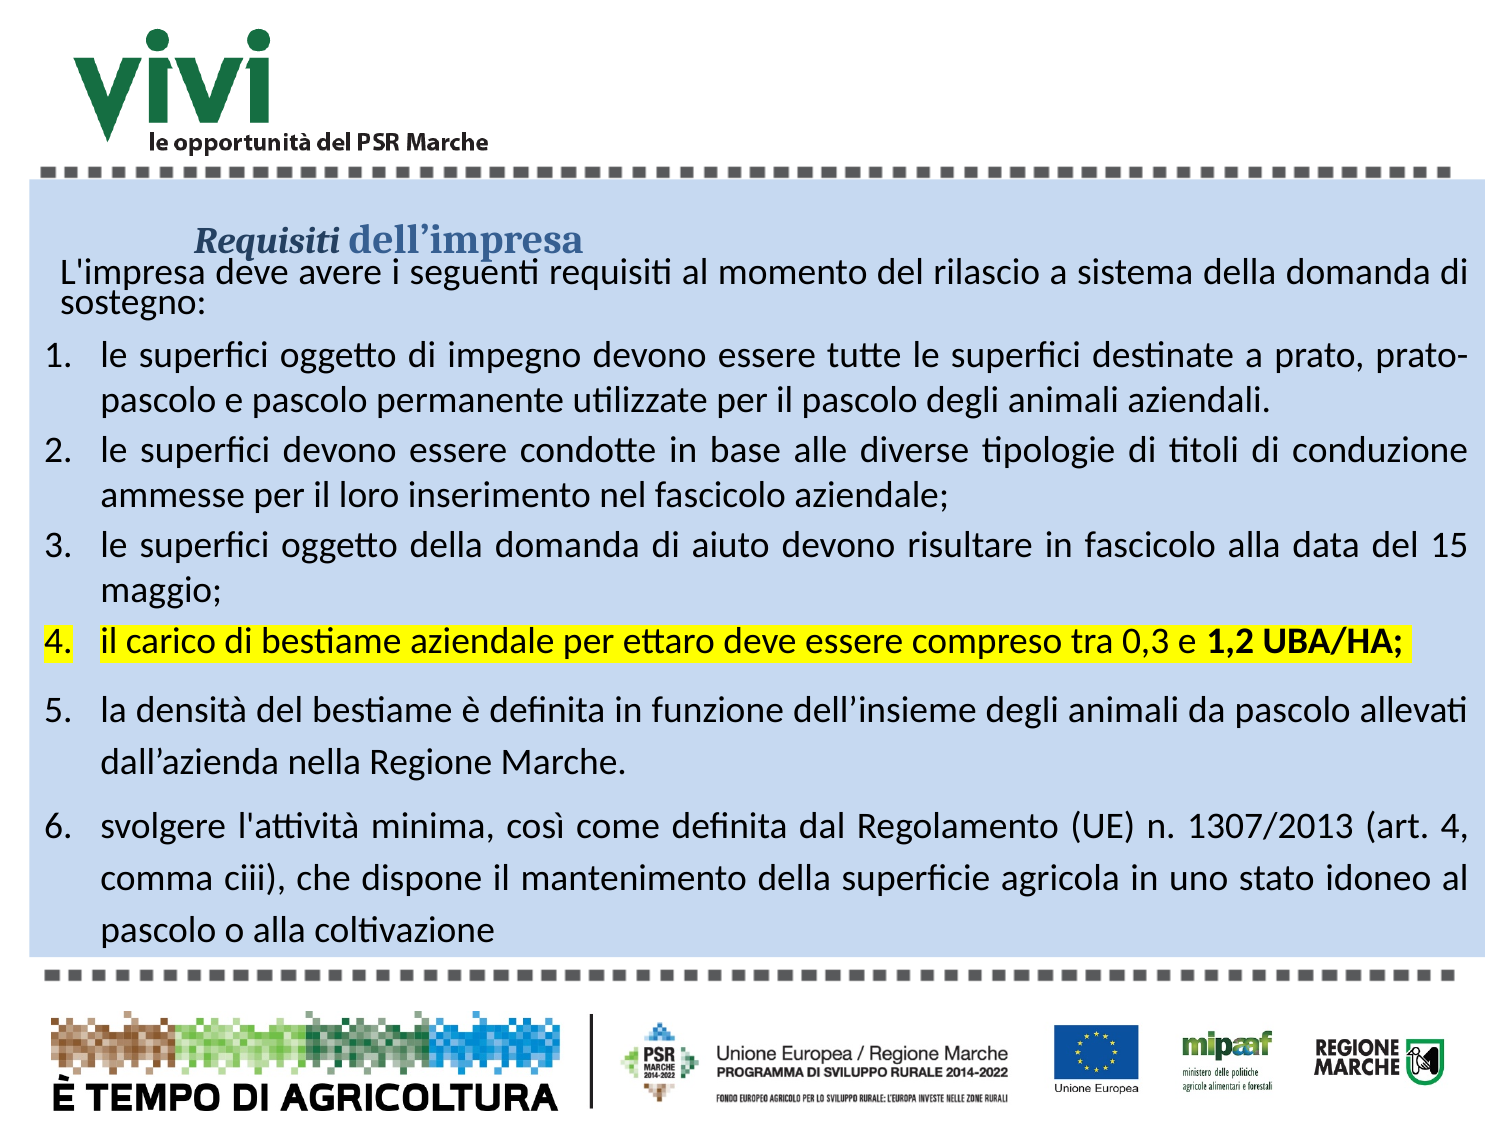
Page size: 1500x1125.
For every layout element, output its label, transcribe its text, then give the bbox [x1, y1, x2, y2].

picture [0, 14, 1486, 211]
picture [3, 951, 1490, 1111]
text_box Requisiti dell’impresa L'impresa deve avere i seguenti requisiti al momento del rilascio a sistema della domanda di sostegno: le superfici oggetto di impegno devono essere tutte le superfici destinate a prato, prato-pascolo e pascolo permanente utilizzate per il pascolo degli animali aziendali. le superfici devono essere condotte in base alle diverse tipologie di titoli di conduzione ammesse per il loro inserimento nel fascicolo aziendale; le superfici oggetto della domanda di aiuto devono risultare in fascicolo alla data del 15 maggio; il carico di bestiame aziendale per ettaro deve essere compreso tra 0,3 e 1,2 UBA/HA; la densità del bestiame è definita in funzione dell’insieme degli animali da pascolo allevati dall’azienda nella Regione Marche. svolgere l'attività minima, così come definita dal Regolamento (UE) n. 1307/2013 (art. 4, comma ciii), che dispone il mantenimento della superficie agricola in uno stato idoneo al pascolo o alla coltivazione [29, 218, 1485, 949]
